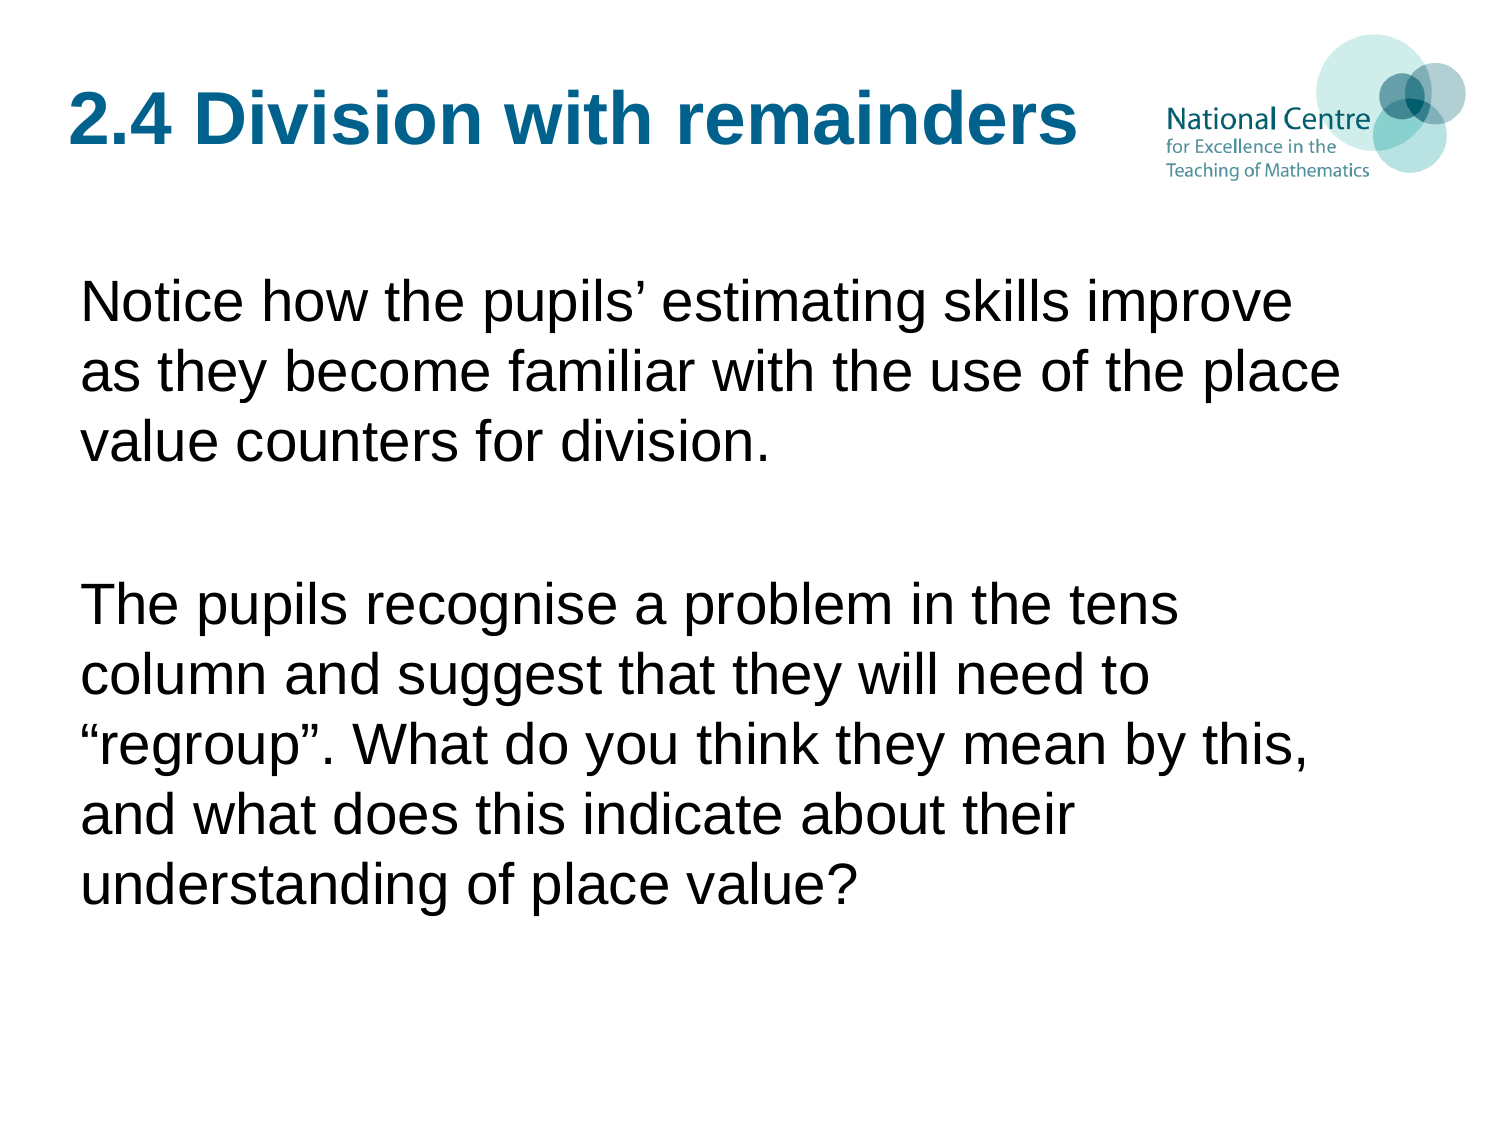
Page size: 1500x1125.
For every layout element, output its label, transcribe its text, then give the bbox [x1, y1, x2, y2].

picture [1354, 23, 1483, 193]
title 2.4 Division with remainders [52, 20, 1354, 209]
list Notice how the pupils’ estimating skills improve as they become familiar with the use of the place value counters for division. The pupils recognise a problem in the tens column and suggest that they will need to “regroup”. What do you think they mean by this, and what does this indicate about their understanding of place value? [64, 255, 1365, 931]
